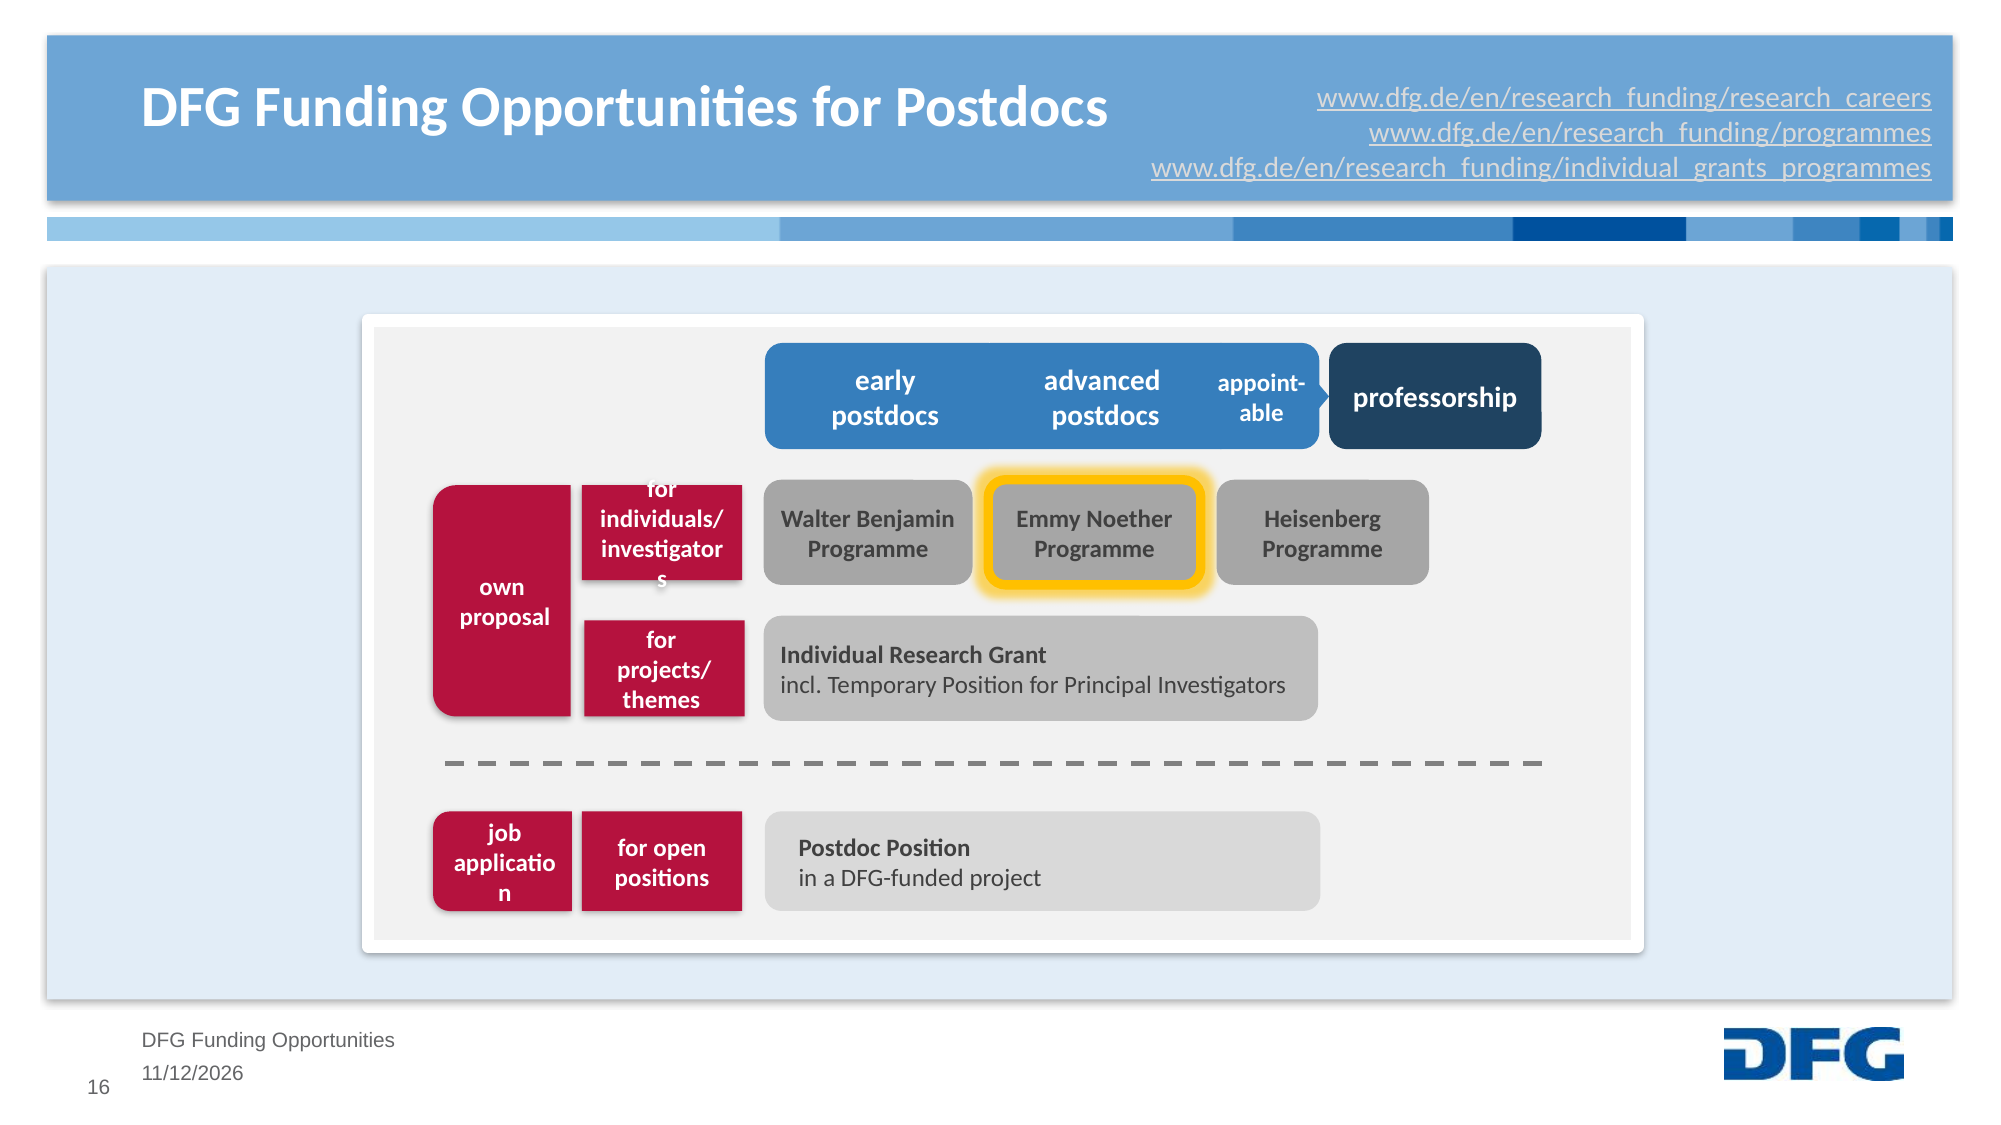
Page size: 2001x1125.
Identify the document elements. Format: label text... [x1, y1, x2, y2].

picture [1947, 217, 1953, 241]
text_box for individuals/ investigators [581, 484, 743, 581]
text_box www.dfg.de/en/research_funding/research_careers www.dfg.de/en/research_funding/programmes www.dfg.de/en/research_funding/individual_grants_programmes [1136, 70, 1947, 261]
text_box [1203, 342, 1330, 450]
slide_number 16 [23, 1073, 110, 1114]
text_box job application [432, 810, 573, 912]
text_box professorship [1334, 342, 1542, 450]
text_box for projects/ themes [584, 620, 745, 717]
text_box own proposal [432, 484, 572, 718]
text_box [763, 479, 1430, 586]
text_box [46, 266, 1953, 1000]
title DFG Funding Opportunities for Postdocs [141, 68, 1874, 113]
text_box advanced postdocs [1022, 342, 1202, 450]
picture [47, 217, 1136, 241]
text_box Individual Research Grant incl. Temporary Position for Principal Investigators [763, 615, 1319, 721]
footer DFG Funding Opportunities [141, 1027, 1533, 1060]
picture [1724, 1027, 1904, 1081]
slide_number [141, 1060, 1533, 1100]
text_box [764, 342, 1021, 450]
text_box [367, 320, 1638, 947]
text_box Postdoc Position in a DFG-funded project [764, 811, 1321, 911]
text_box for open positions [581, 811, 743, 912]
